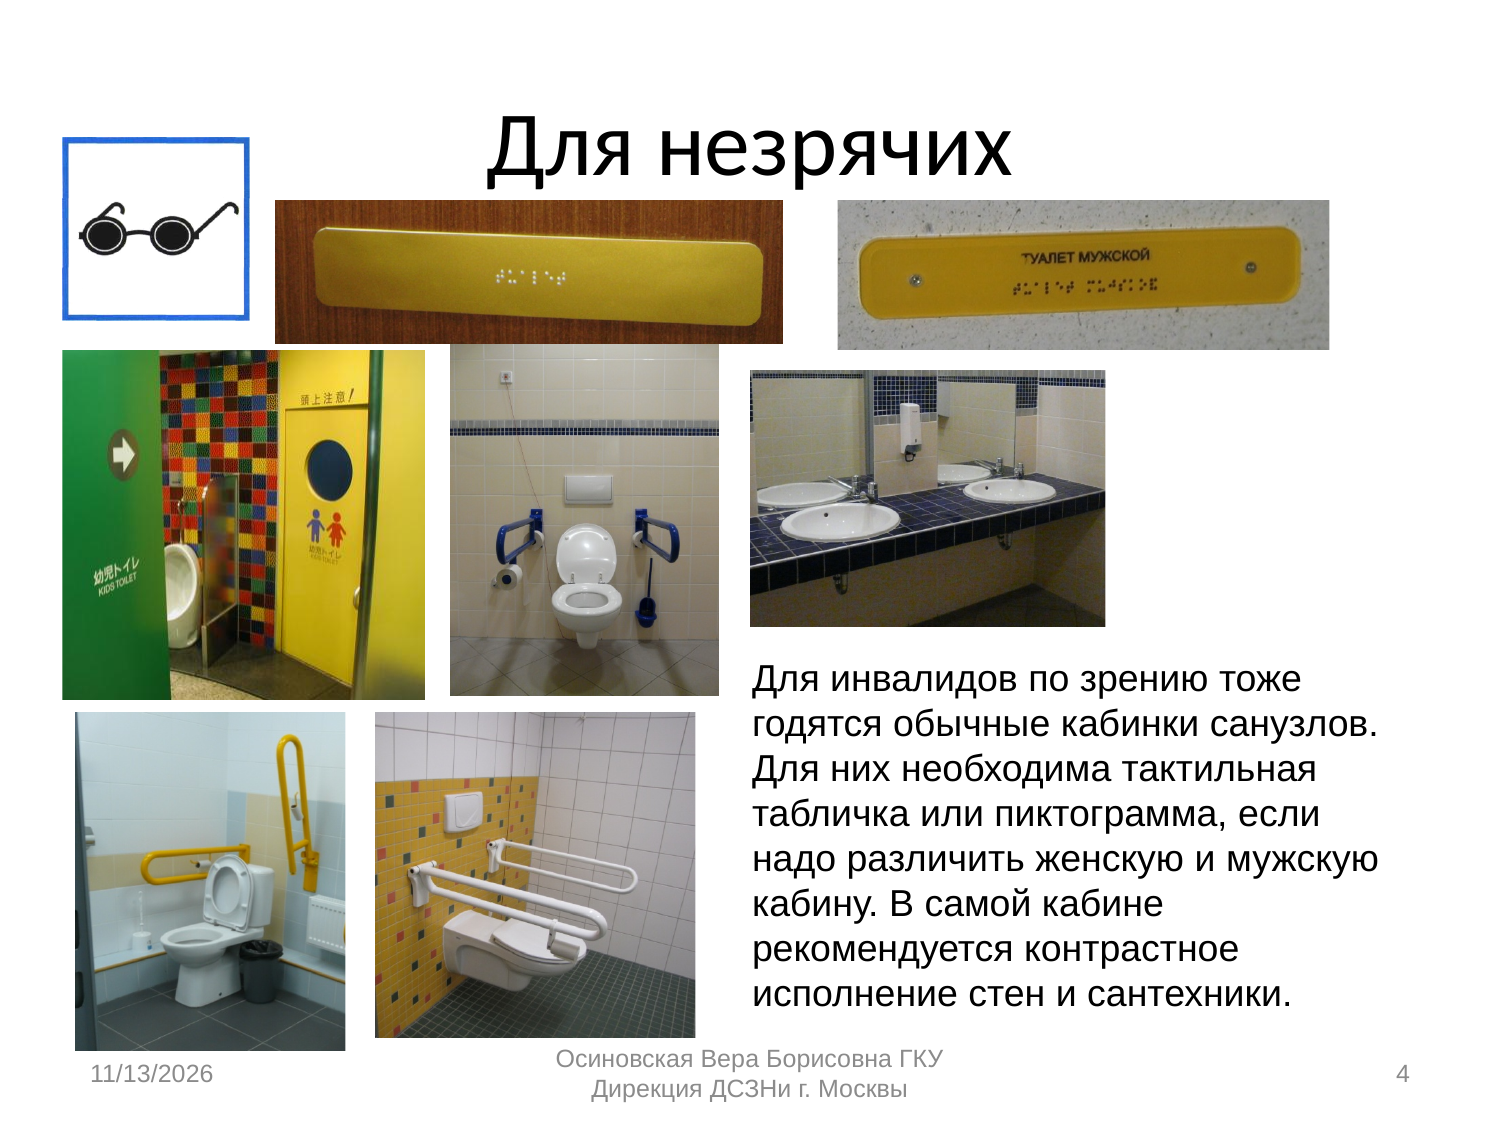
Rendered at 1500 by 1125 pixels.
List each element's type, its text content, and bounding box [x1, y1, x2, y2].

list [74, 712, 346, 1052]
title Для незрячих [75, 45, 1425, 233]
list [374, 712, 696, 1038]
footer Осиновская Вера Борисовна ГКУ Дирекция ДСЗНи г. Москвы [512, 1042, 988, 1103]
picture [837, 199, 1330, 351]
picture [62, 137, 251, 322]
picture [274, 199, 784, 344]
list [449, 352, 720, 697]
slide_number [75, 1042, 425, 1103]
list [62, 349, 426, 701]
picture [749, 370, 1106, 627]
slide_number 4 [1074, 1042, 1425, 1103]
text_box Для инвалидов по зрению тоже годятся обычные кабинки санузлов. Для них необходима тактильная табличка или пиктограмма, если надо различить женскую и мужскую кабину. В самой кабине рекомендуется контрастное исполнение стен и сантехники. [737, 646, 1413, 1022]
